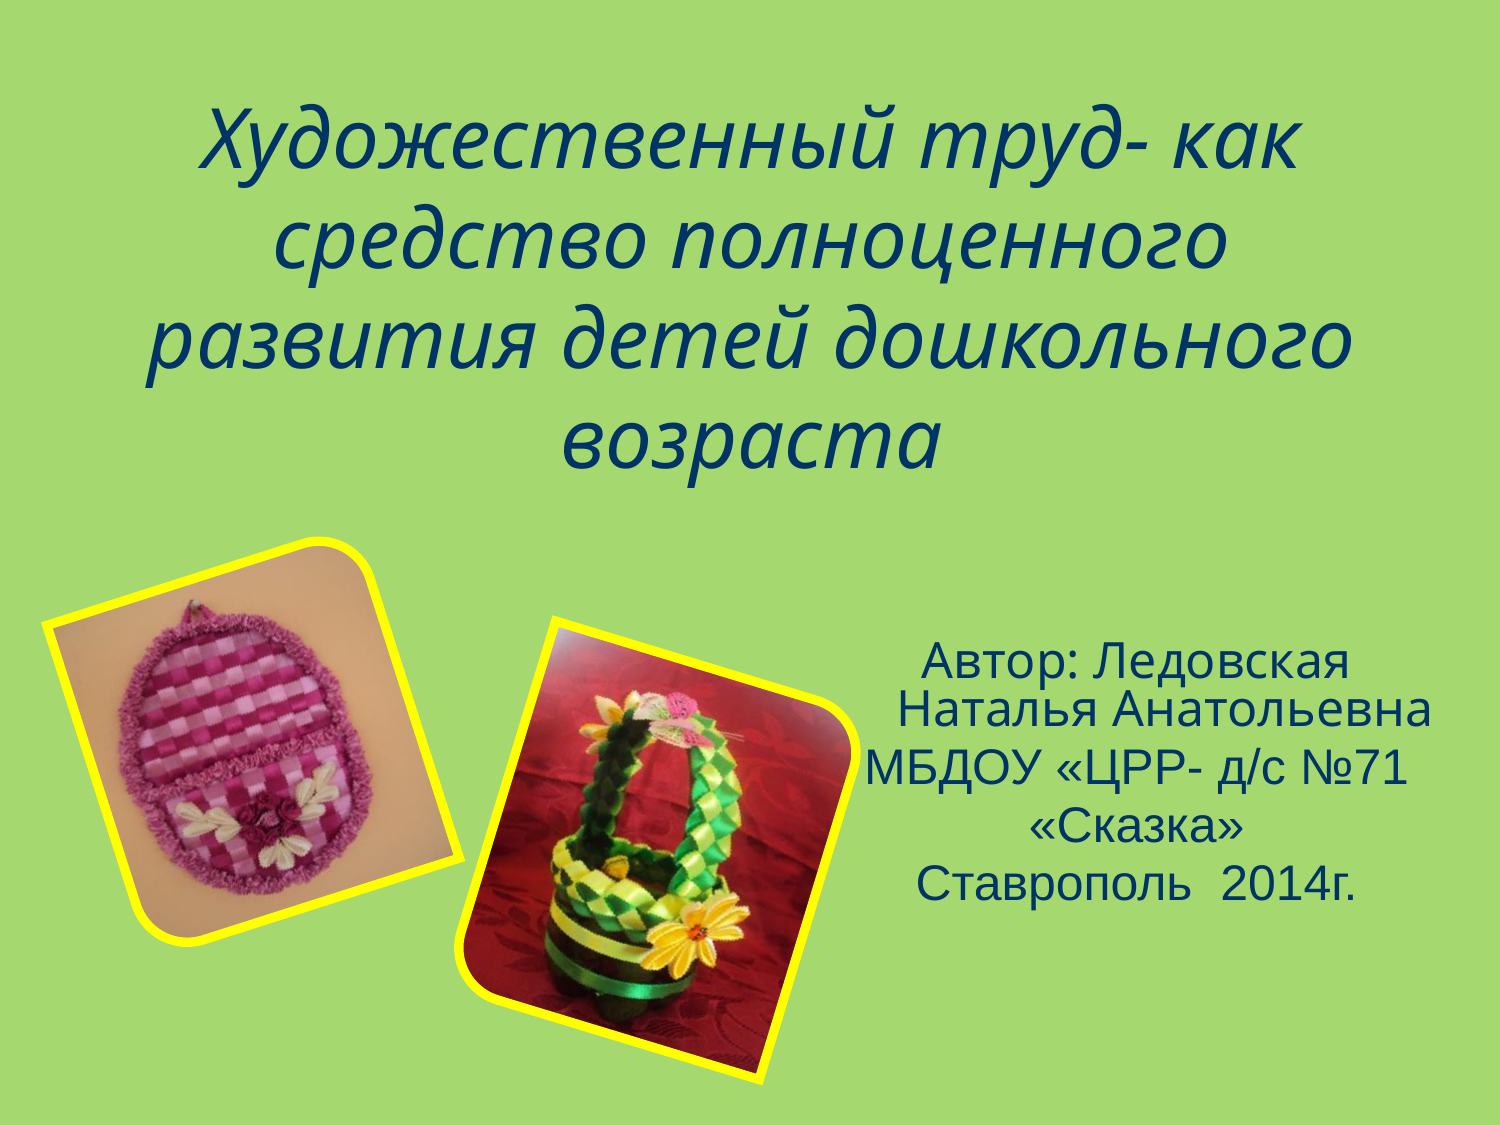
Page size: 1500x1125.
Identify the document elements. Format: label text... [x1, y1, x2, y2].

picture [54, 546, 453, 937]
list Автор: Ледовская Наталья Анатольевна МБДОУ «ЦРР- д/с №71 «Сказка» Ставрополь 2014г. [808, 562, 1465, 1000]
picture [464, 628, 851, 1073]
title Художественный труд- как средство полноценного развития детей дошкольного возраста [76, 66, 1427, 504]
